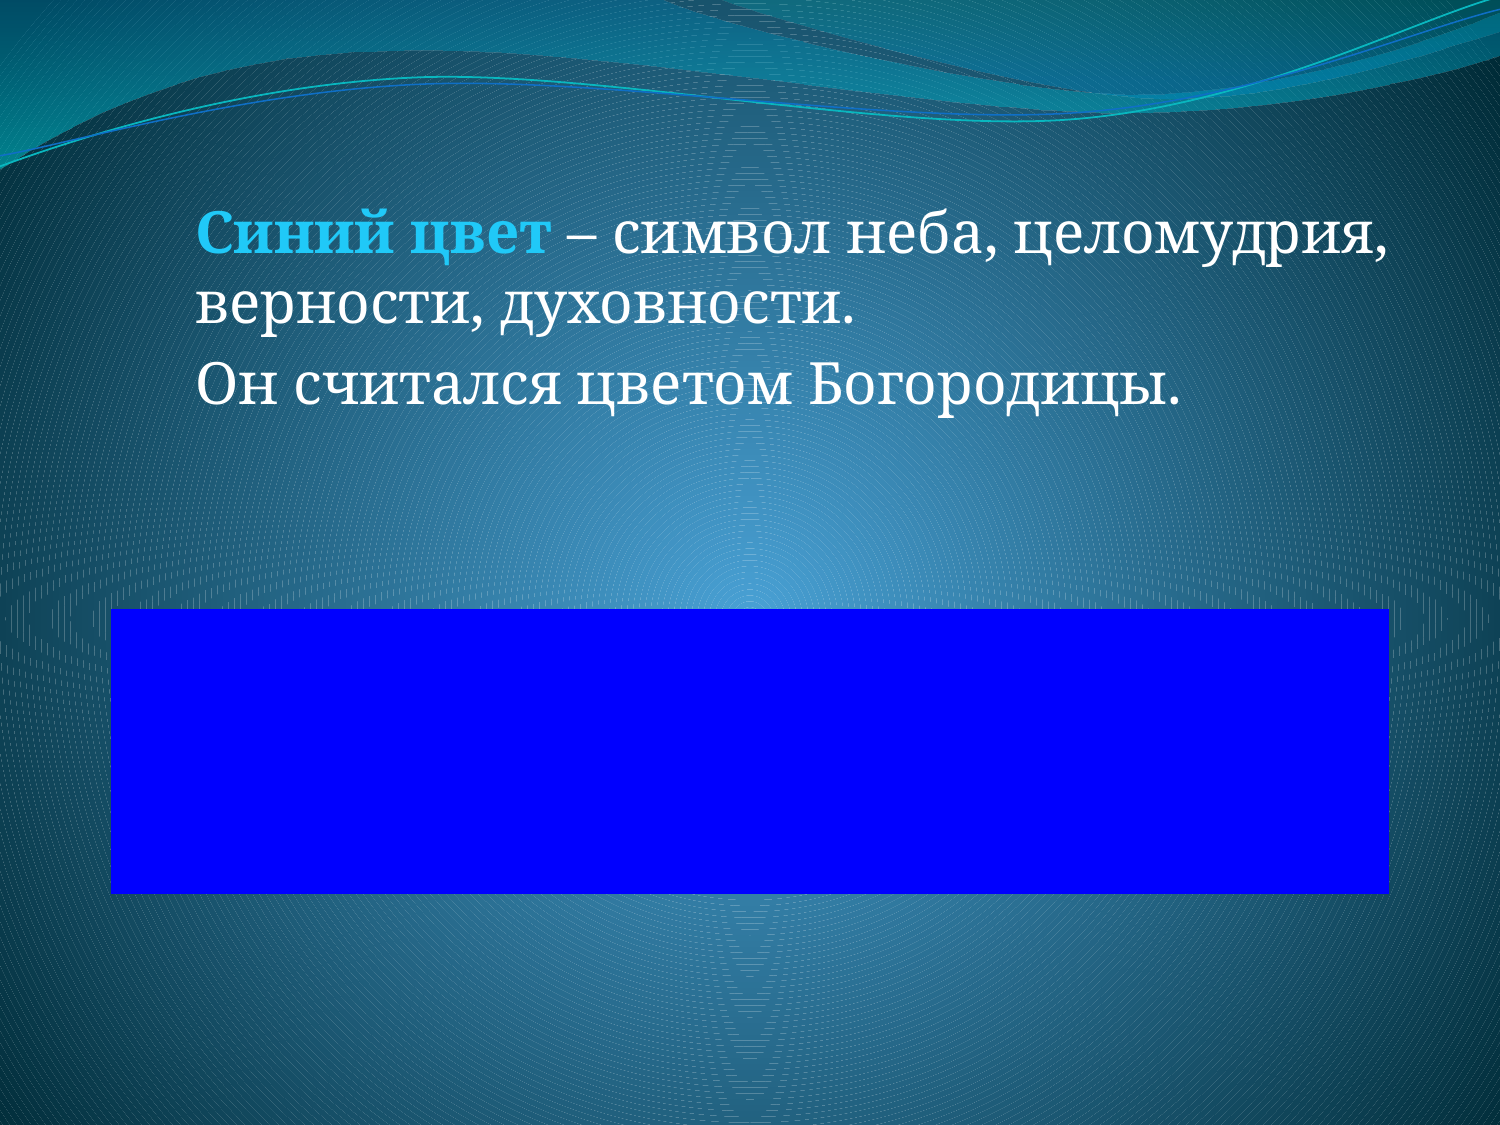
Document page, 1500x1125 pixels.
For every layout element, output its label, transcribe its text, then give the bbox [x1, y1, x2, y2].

list Синий цвет – символ неба, целомудрия, верности, духовности. Он считался цветом Богородицы. [187, 187, 1463, 692]
text_box [112, 609, 1388, 894]
